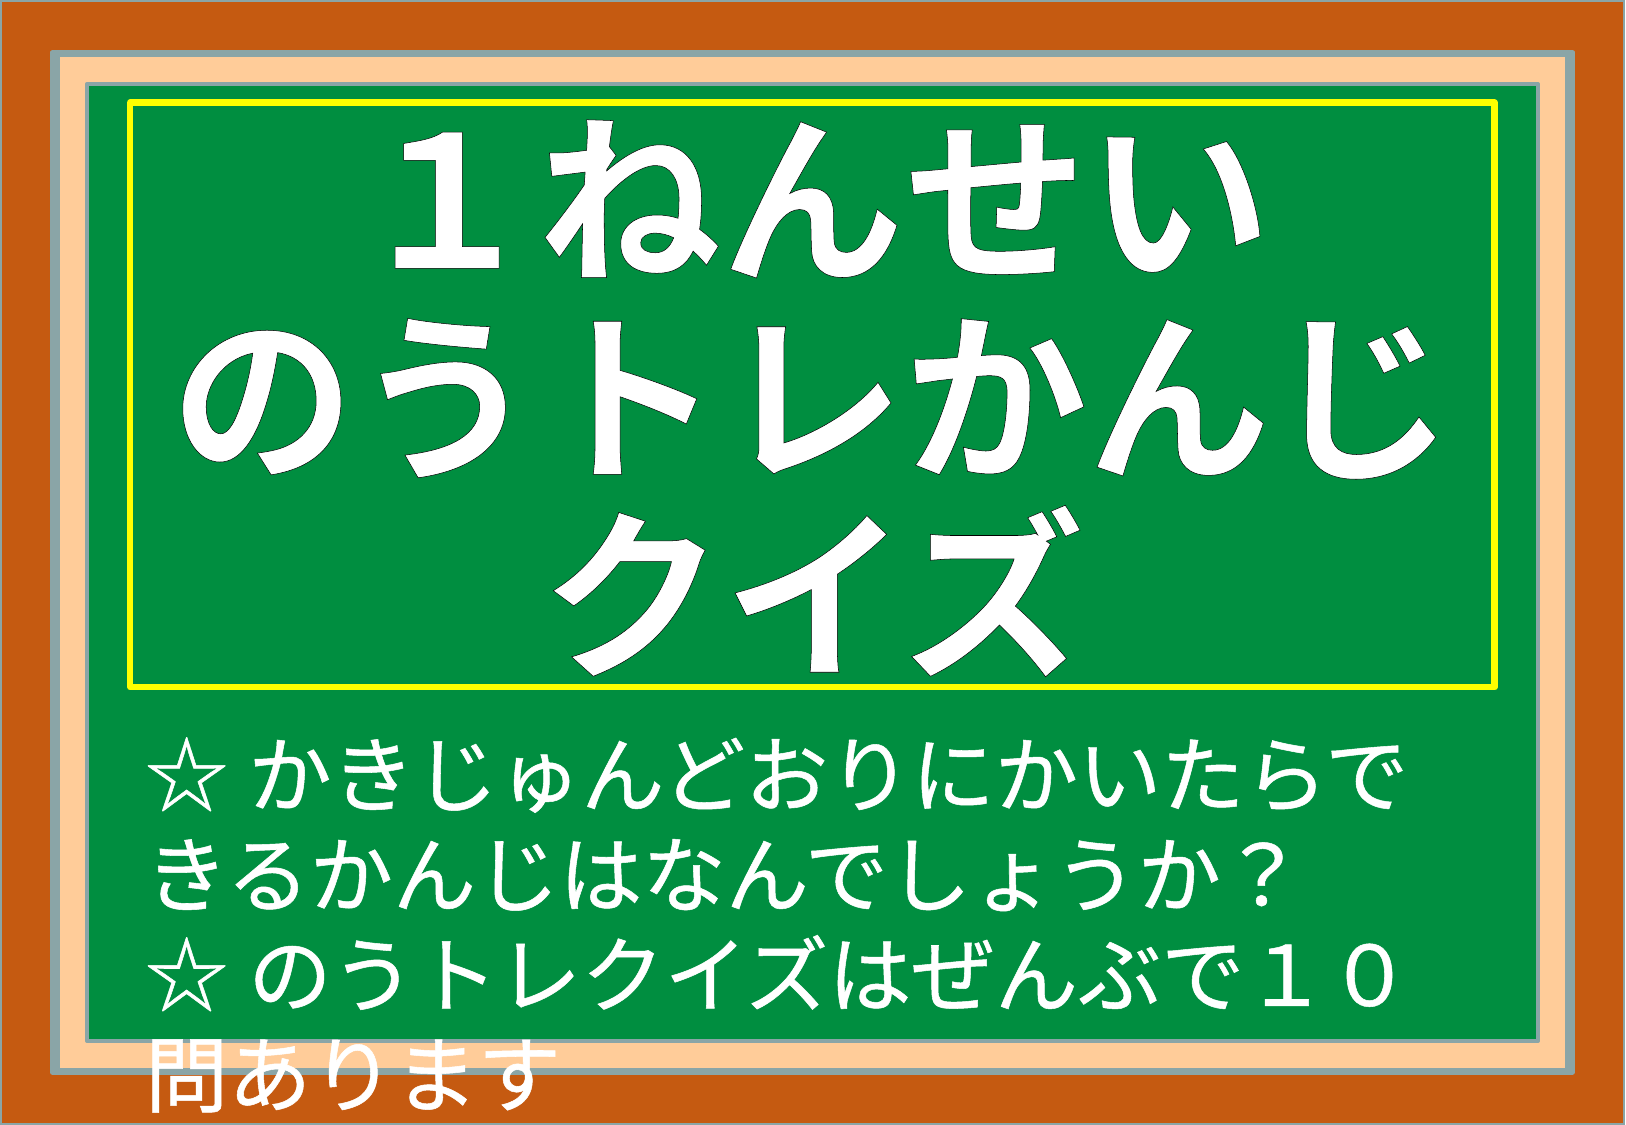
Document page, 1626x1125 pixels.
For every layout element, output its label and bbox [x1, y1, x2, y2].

text_box [0, 0, 1625, 1125]
